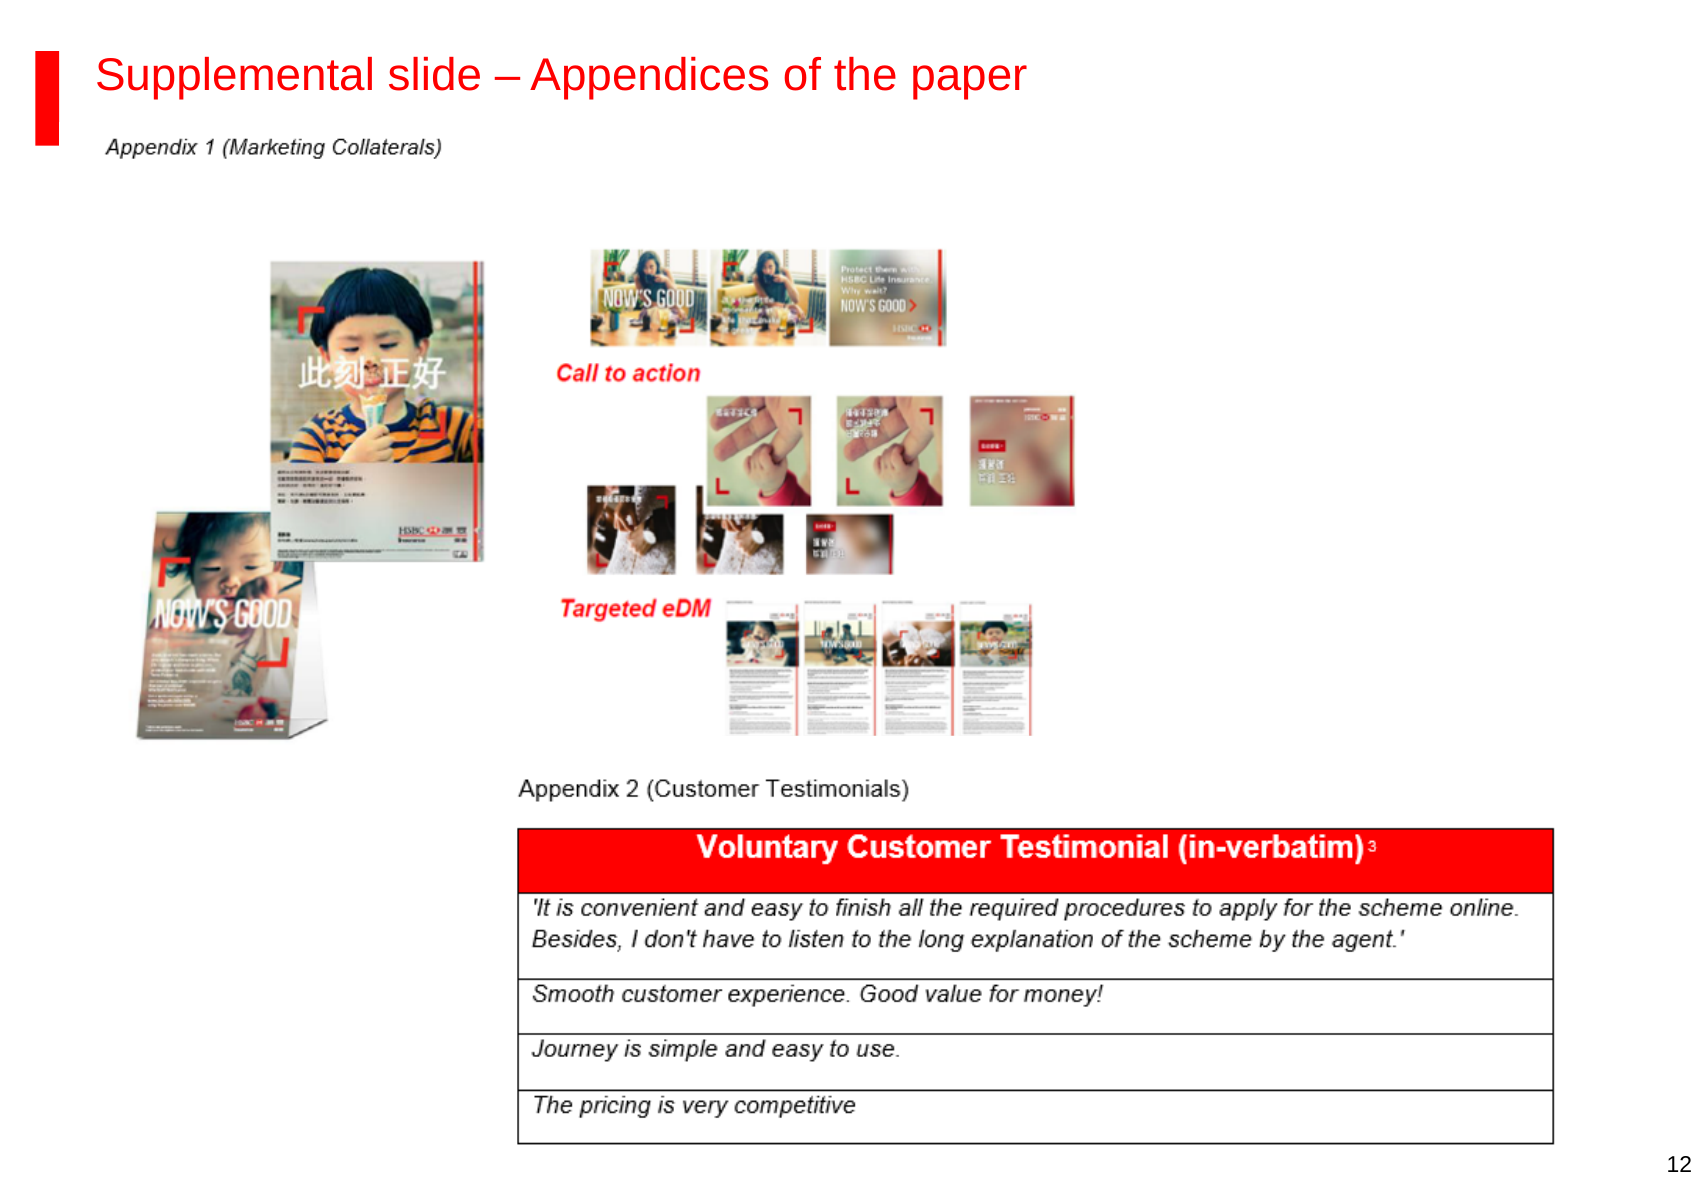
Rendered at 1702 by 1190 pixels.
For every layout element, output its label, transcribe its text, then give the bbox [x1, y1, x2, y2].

title Supplemental slide – Appendices of the paper [95, 51, 1608, 170]
picture [58, 121, 1610, 1190]
